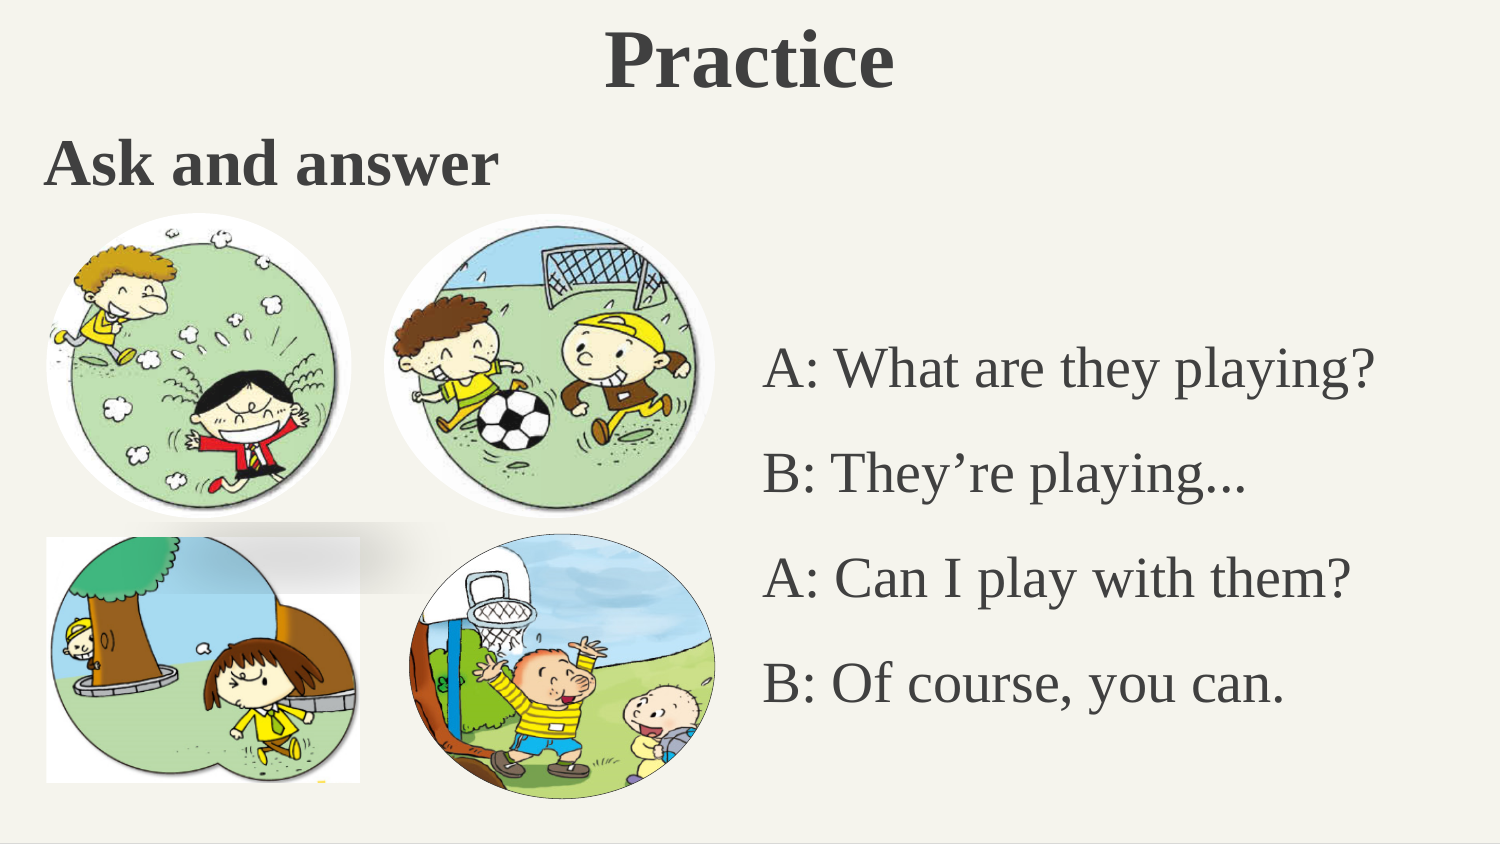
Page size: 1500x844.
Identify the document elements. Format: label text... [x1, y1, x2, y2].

text_box Practice [0, 0, 1500, 112]
text_box A: What are they playing? B: They’re playing... A: Can I play with them? B: Of course, you can. [747, 287, 1489, 722]
text_box Ask and answer [29, 119, 722, 199]
picture [384, 213, 715, 519]
picture [46, 537, 360, 783]
picture [409, 534, 715, 799]
picture [46, 213, 352, 519]
